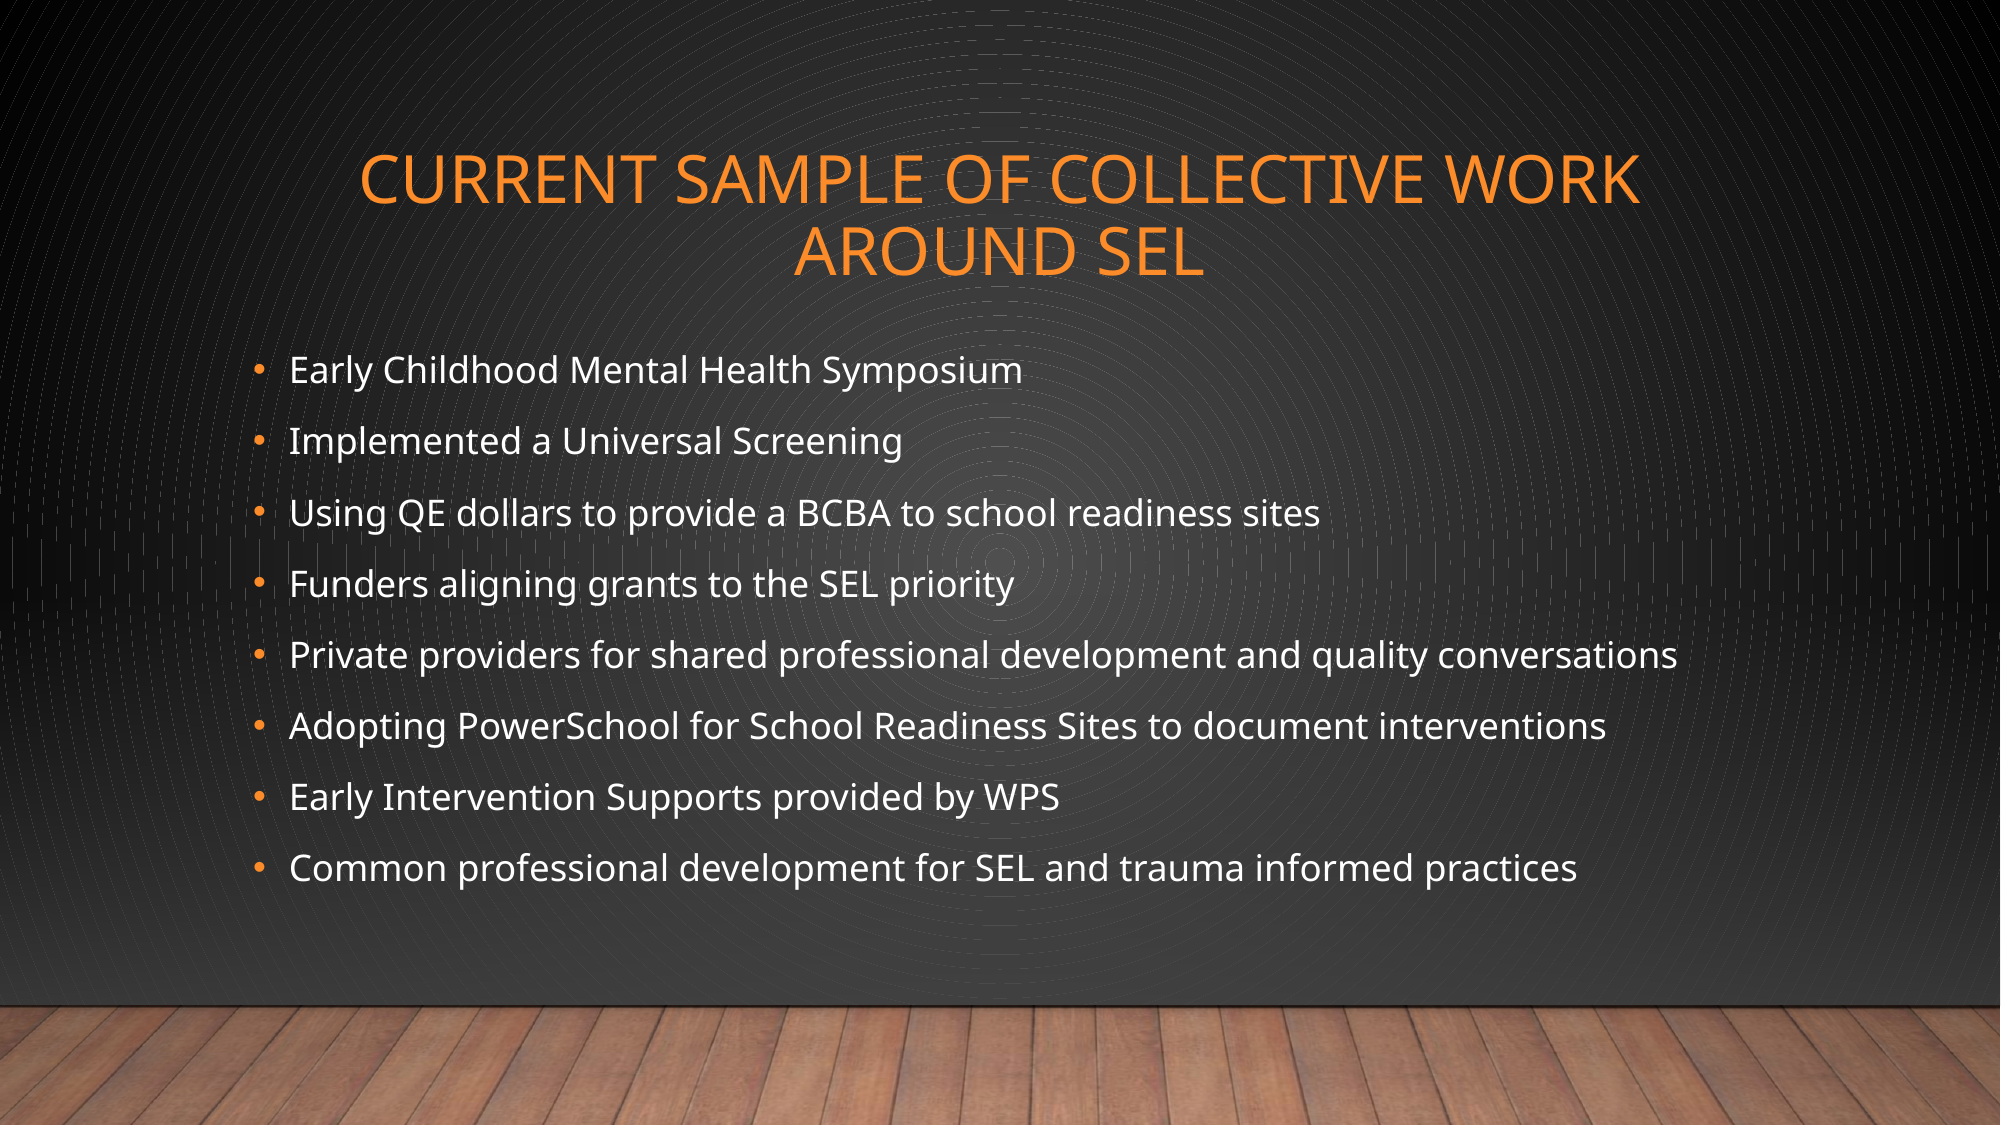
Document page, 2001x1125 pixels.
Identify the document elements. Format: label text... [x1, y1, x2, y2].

picture [0, 1005, 2000, 1125]
title Current Sample of Collective work around sel [238, 131, 1763, 305]
list Early Childhood Mental Health Symposium Implemented a Universal Screening Using QE dollars to provide a BCBA to school readiness sites Funders aligning grants to the SEL priority Private providers for shared professional development and quality conversations Adopting PowerSchool for School Readiness Sites to document interventions Early Intervention Supports provided by WPS Common professional development for SEL and trauma informed practices [238, 330, 1812, 897]
